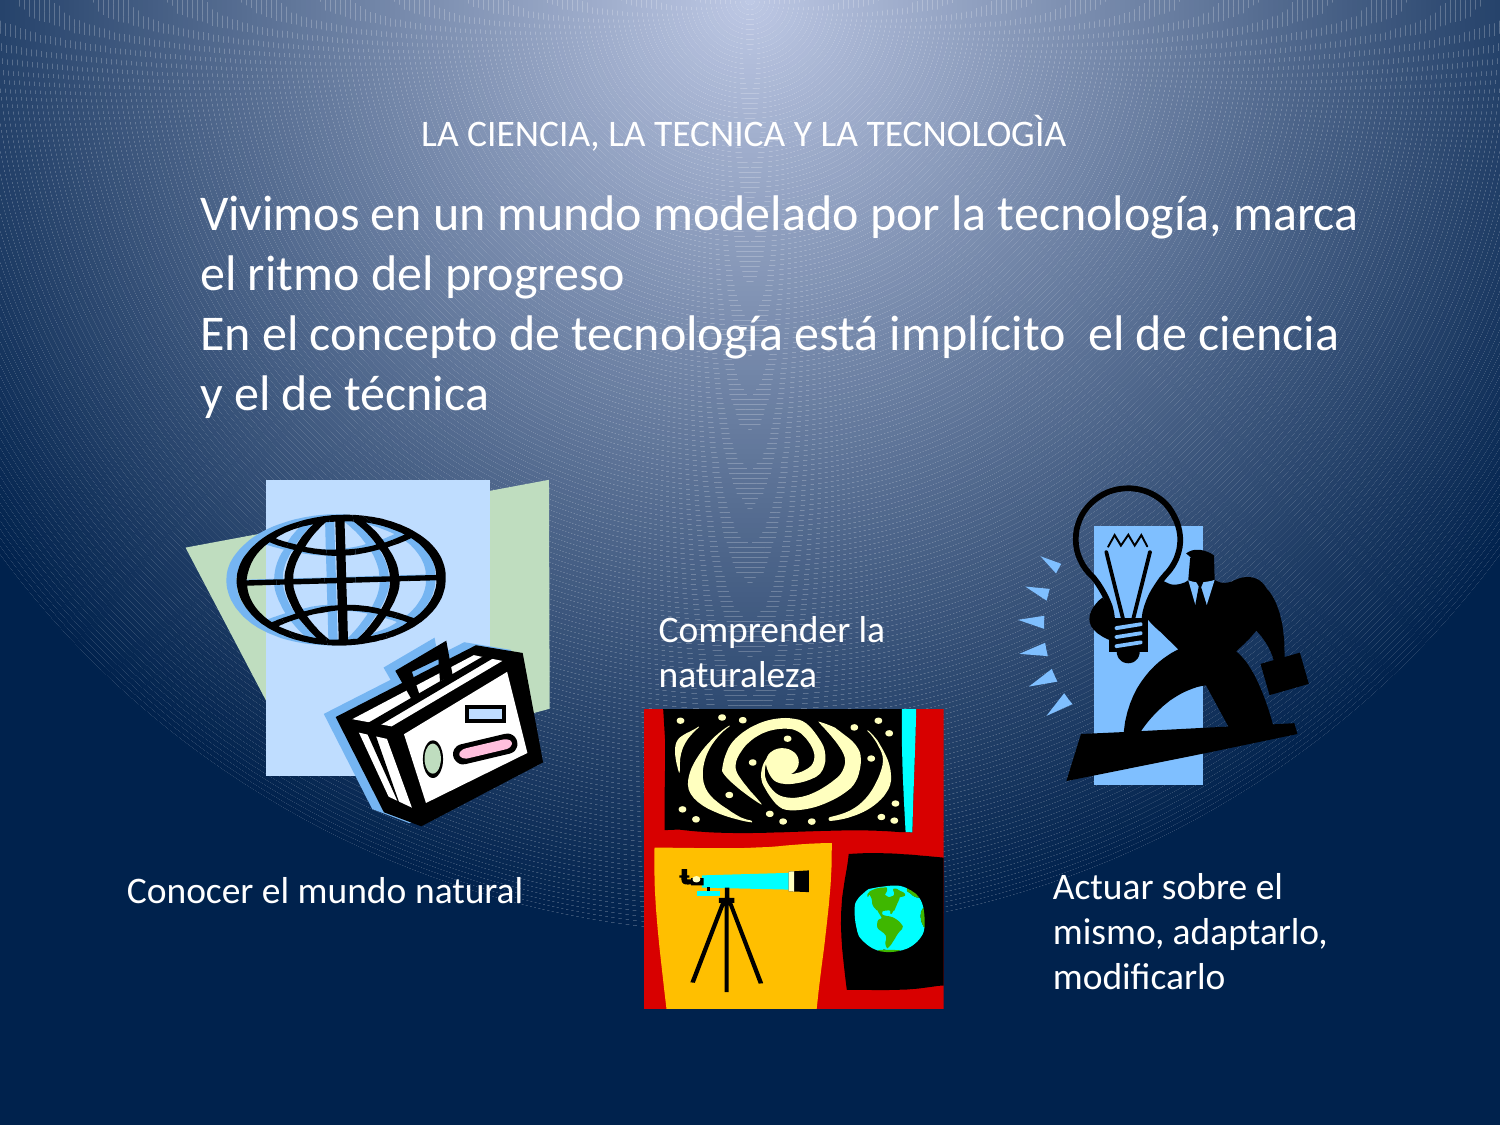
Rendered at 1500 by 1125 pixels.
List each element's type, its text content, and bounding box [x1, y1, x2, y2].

text_box Vivimos en un mundo modelado por la tecnología, marca el ritmo del progreso En el concepto de tecnología está implícito el de ciencia y el de técnica [185, 172, 1379, 428]
text_box Conocer el mundo natural [112, 858, 550, 919]
picture [185, 479, 550, 827]
picture [1017, 485, 1310, 785]
text_box LA CIENCIA, LA TECNICA Y LA TECNOLOGÌA [182, 101, 1306, 162]
text_box Comprender la naturaleza [643, 597, 916, 703]
picture [643, 708, 944, 1010]
text_box Actuar sobre el mismo, adaptarlo, modificarlo [1038, 854, 1369, 1005]
